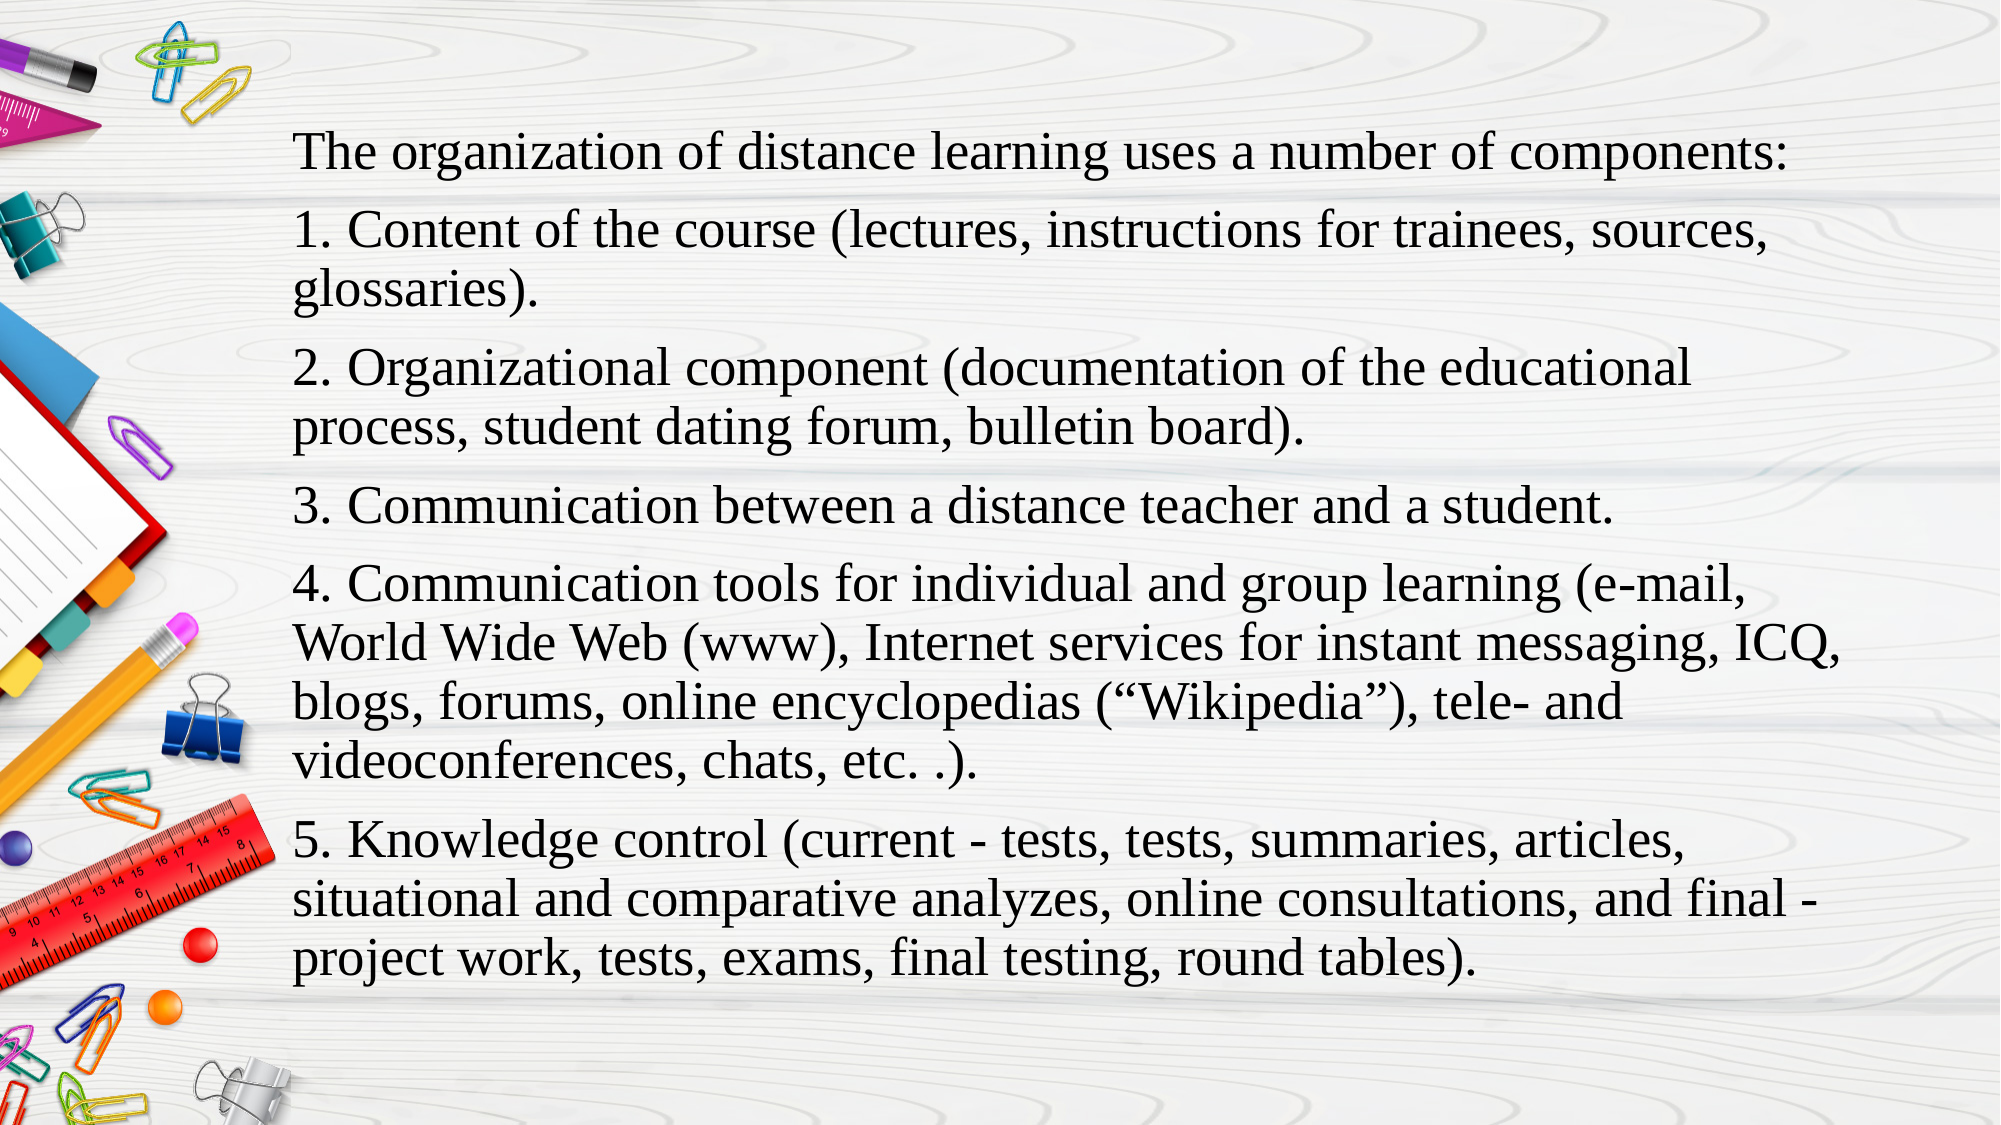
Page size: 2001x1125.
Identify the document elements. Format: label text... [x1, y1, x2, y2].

picture [0, 0, 2000, 1125]
list The organization of distance learning uses a number of components: 1. Content of the course (lectures, instructions for trainees, sources, glossaries). 2. Organizational component (documentation of the educational process, student dating forum, bulletin board). 3. Communication between a distance teacher and a student. 4. Communication tools for individual and group learning (e-mail, World Wide Web (www), Internet services for instant messaging, ICQ, blogs, forums, online encyclopedias (“Wikipedia”), tele- and videoconferences, chats, etc. .). 5. Knowledge control (current - tests, tests, summaries, articles, situational and comparative analyzes, online consultations, and final - project work, tests, exams, final testing, round tables). [277, 114, 1896, 1011]
